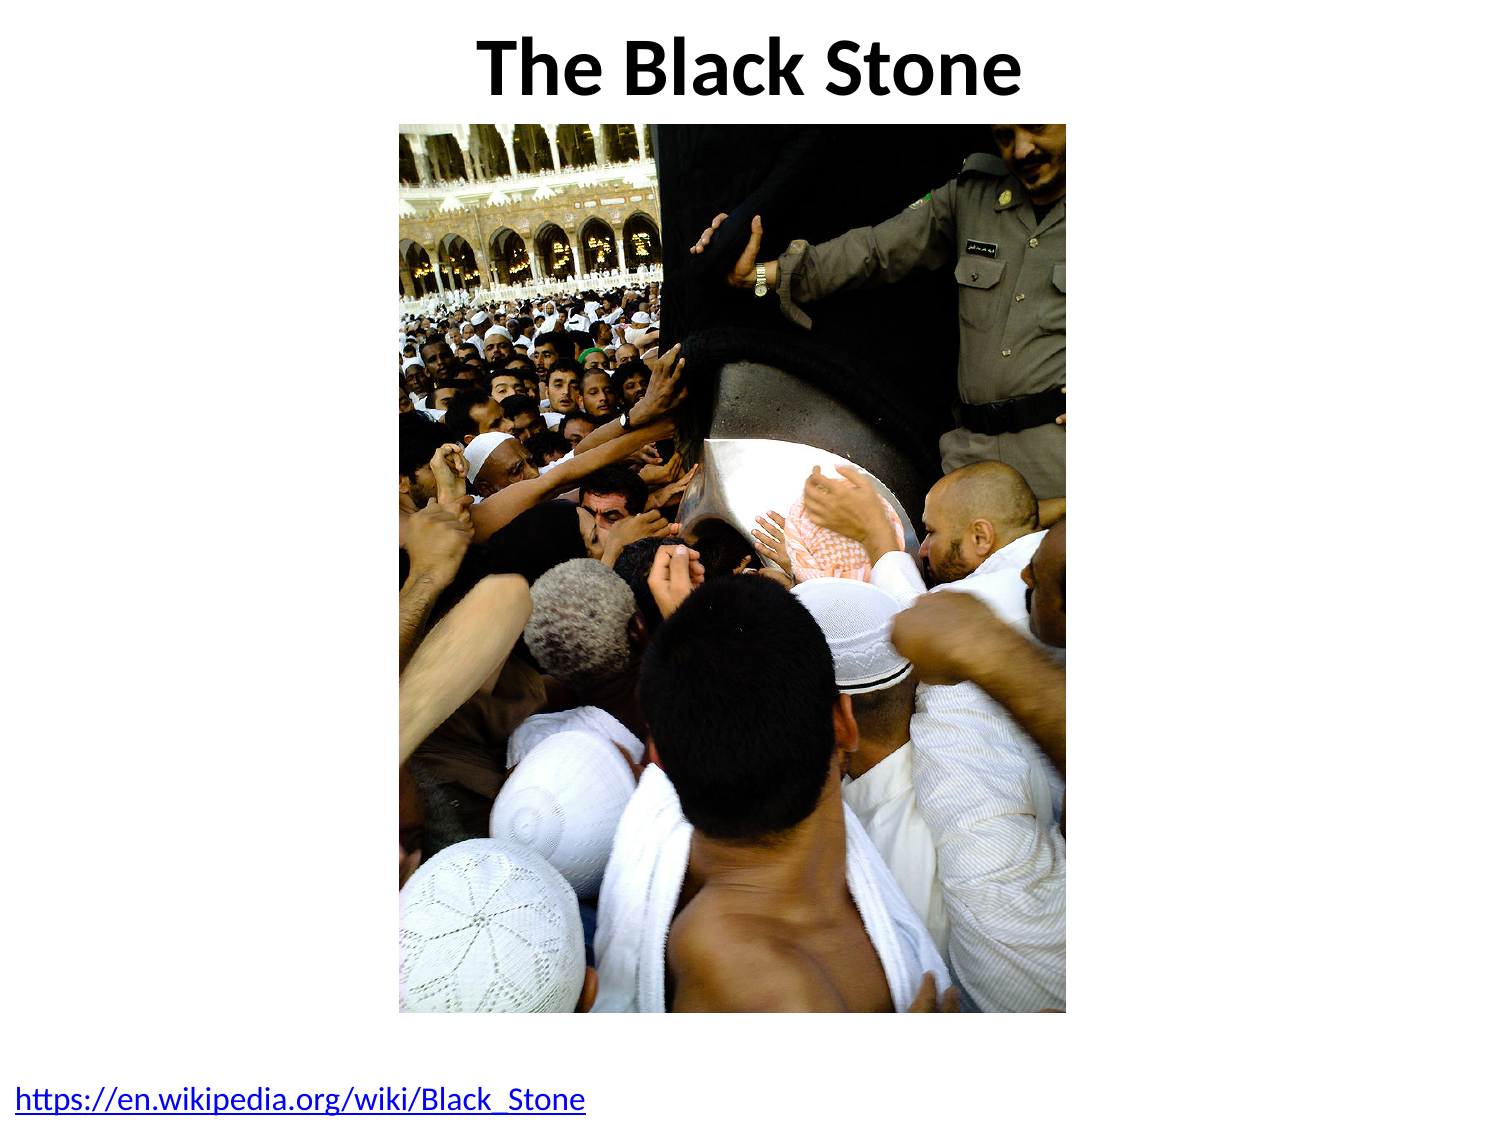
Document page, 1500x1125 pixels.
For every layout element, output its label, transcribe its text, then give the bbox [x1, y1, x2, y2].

text_box https://en.wikipedia.org/wiki/Black_Stone [0, 1069, 1500, 1125]
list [399, 124, 1066, 1013]
title The Black Stone [0, 0, 1500, 125]
